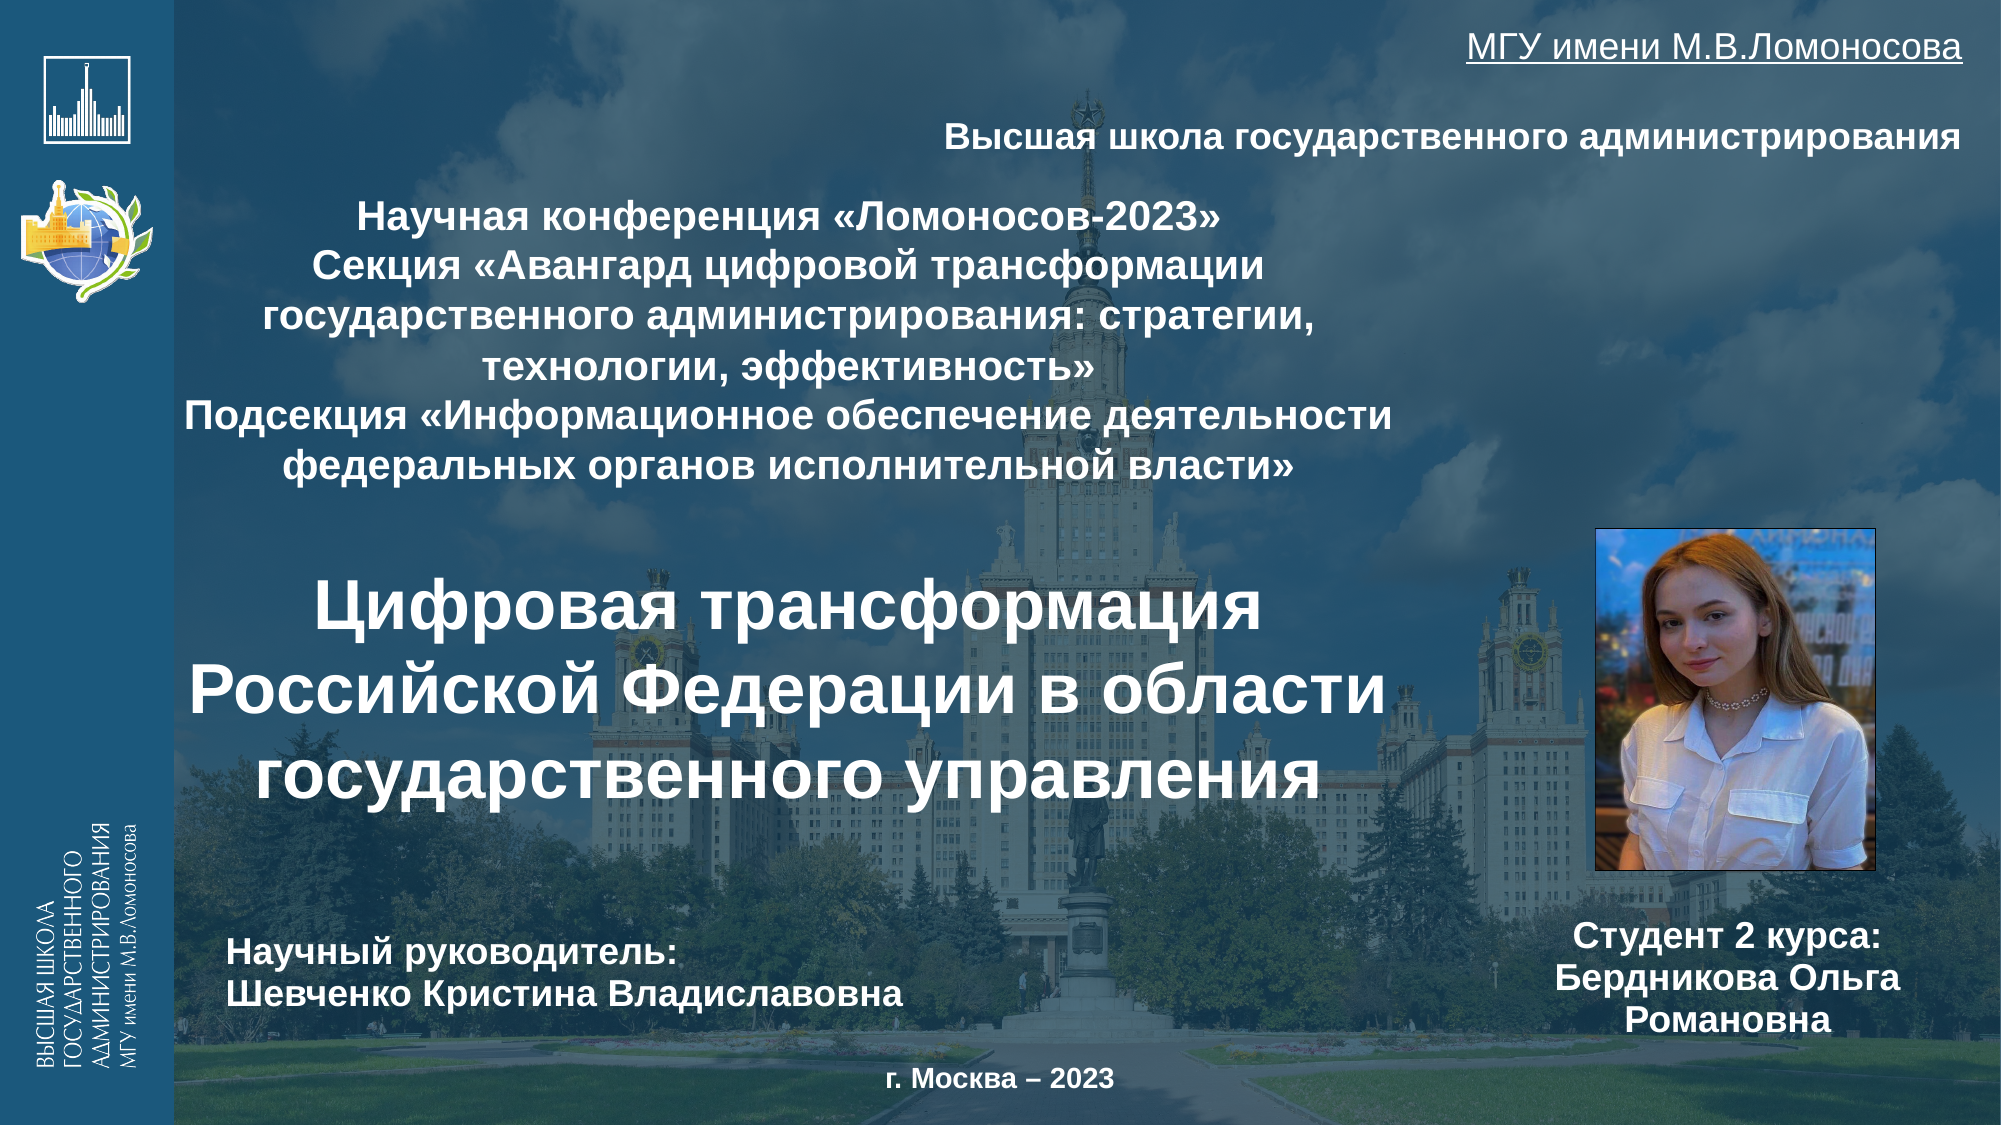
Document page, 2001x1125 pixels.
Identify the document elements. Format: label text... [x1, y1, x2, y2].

text_box г. Москва – 2023 [850, 1052, 1150, 1102]
table_header Студент 2 курса: Бердникова Ольга Романовна [1499, 898, 1957, 1048]
picture [21, 180, 153, 303]
text_box Научная конференция «Ломоносов-2023» Секция «Авангард цифровой трансформации государственного администрирования: стратегии, технологии, эффективность» Подсекция «Информационное обеспечение деятельности федеральных органов исполнительной власти» Цифровая трансформация Российской Федерации в области государственного управления [163, 180, 1414, 1011]
picture [43, 56, 131, 144]
picture [32, 821, 142, 1069]
table_header Научный руководитель: Шевченко Кристина Владиславовна [211, 898, 1499, 1048]
text_box МГУ имени М.В.Ломоносова Высшая школа государственного администрирования [850, 14, 1978, 165]
picture [1595, 529, 1875, 870]
